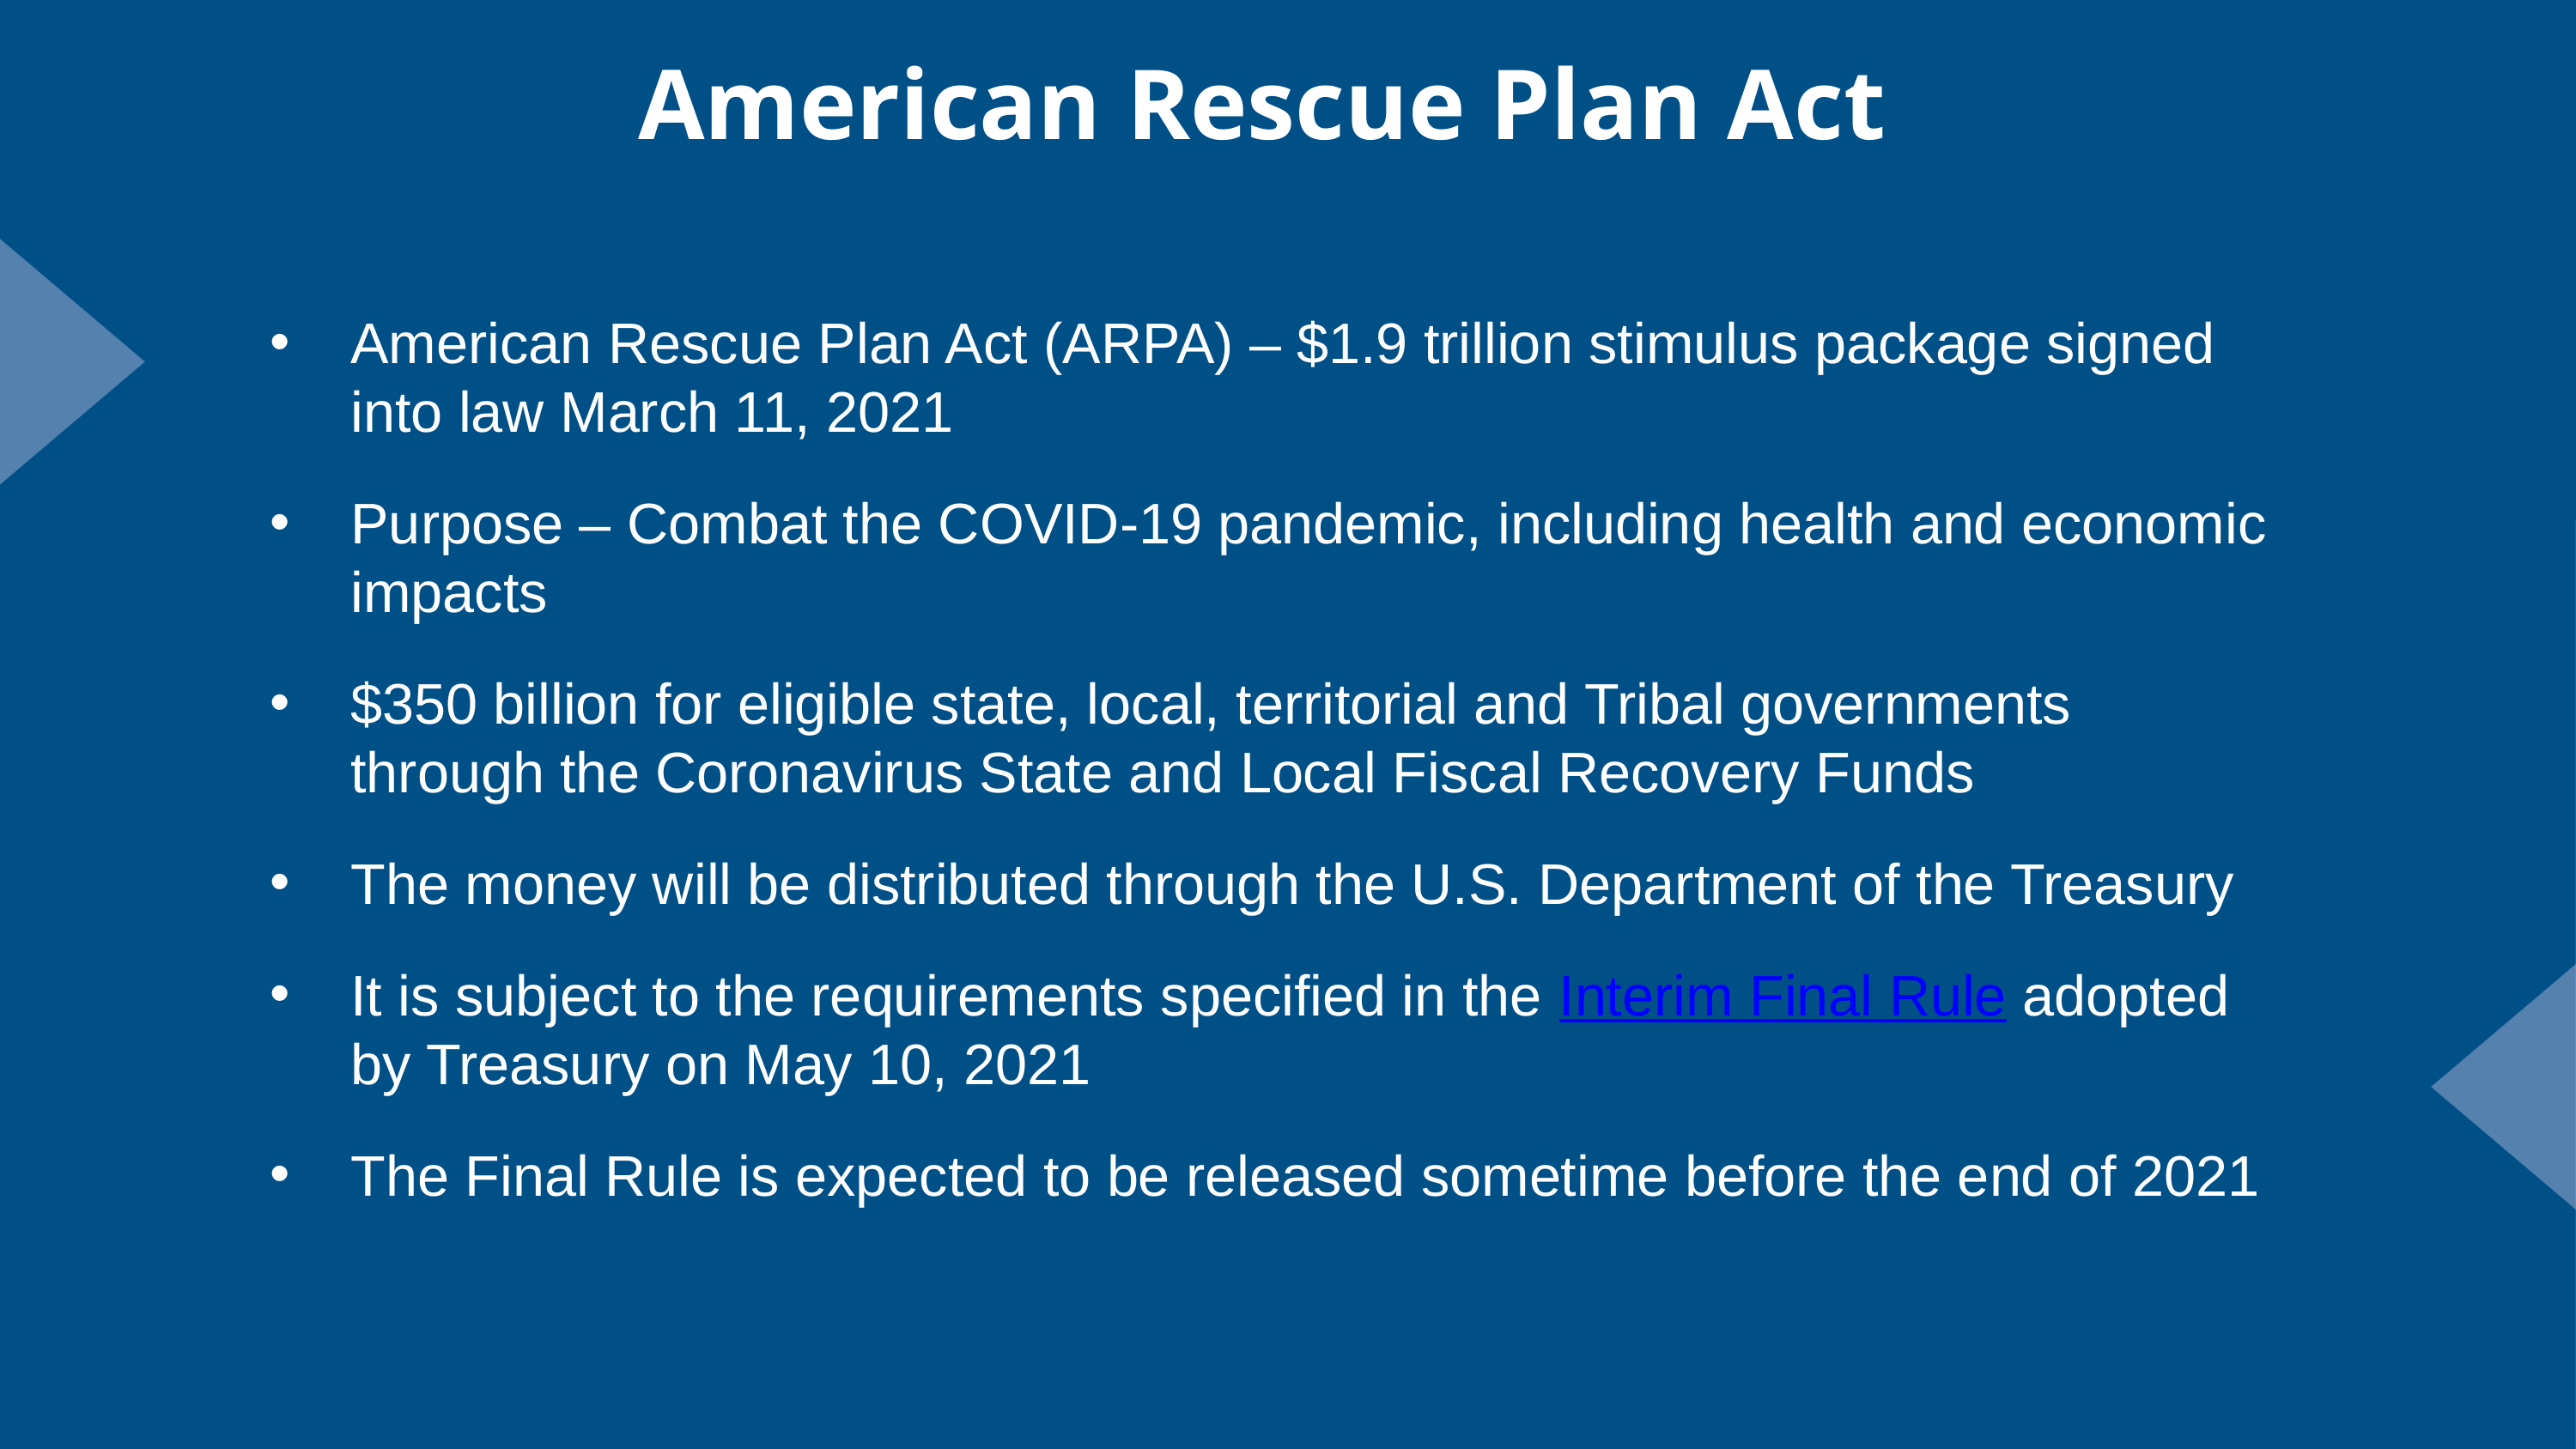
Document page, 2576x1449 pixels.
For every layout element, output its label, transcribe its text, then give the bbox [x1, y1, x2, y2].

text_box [0, 255, 219, 469]
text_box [2357, 980, 2576, 1193]
text_box American Rescue Plan Act [75, 36, 2476, 166]
text_box American Rescue Plan Act (ARPA) – $1.9 trillion stimulus package signed into law March 11, 2021 Purpose – Combat the COVID-19 pandemic, including health and economic impacts $350 billion for eligible state, local, territorial and Tribal governments through the Coronavirus State and Local Fiscal Recovery Funds The money will be distributed through the U.S. Department of the Treasury It is subject to the requirements specified in the Interim Final Rule adopted by Treasury on May 10, 2021 The Final Rule is expected to be released sometime before the end of 2021 [258, 300, 2281, 1325]
